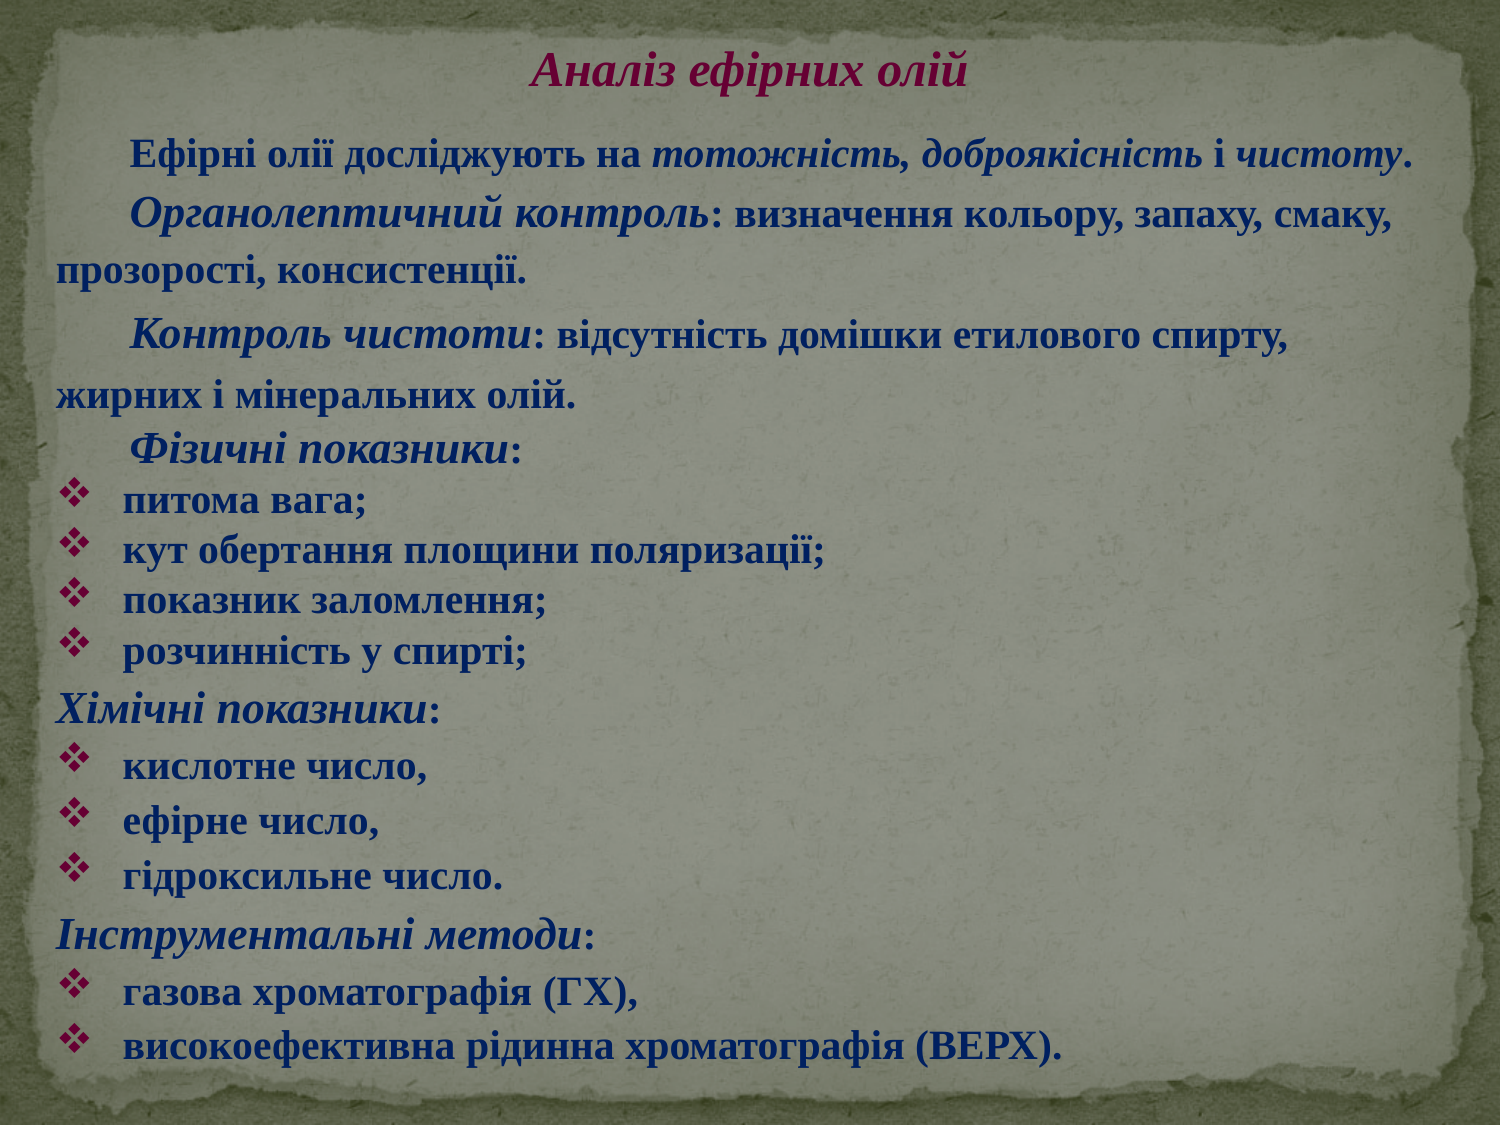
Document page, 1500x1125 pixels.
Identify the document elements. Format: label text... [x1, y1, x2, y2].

text_box Аналіз ефірних олій [41, 29, 1459, 105]
text_box Ефірні олії досліджують на тотожність, доброякісність і чистоту. Органолептичний контроль: визначення кольору, запаху, смаку, прозорості, консистенції. Контроль чистоти: відсутність домішки етилового спирту, жирних і мінеральних олій. Фізичні показники: питома вага; кут обертання площини поляризації; показник заломлення; розчинність у спирті; Хімічні показники: кислотне число, ефірне число, гідроксильне число. Інструментальні методи: газова хроматографія (ГХ), високоефективна рідинна хроматографія (ВЕРХ). [41, 113, 1459, 1076]
